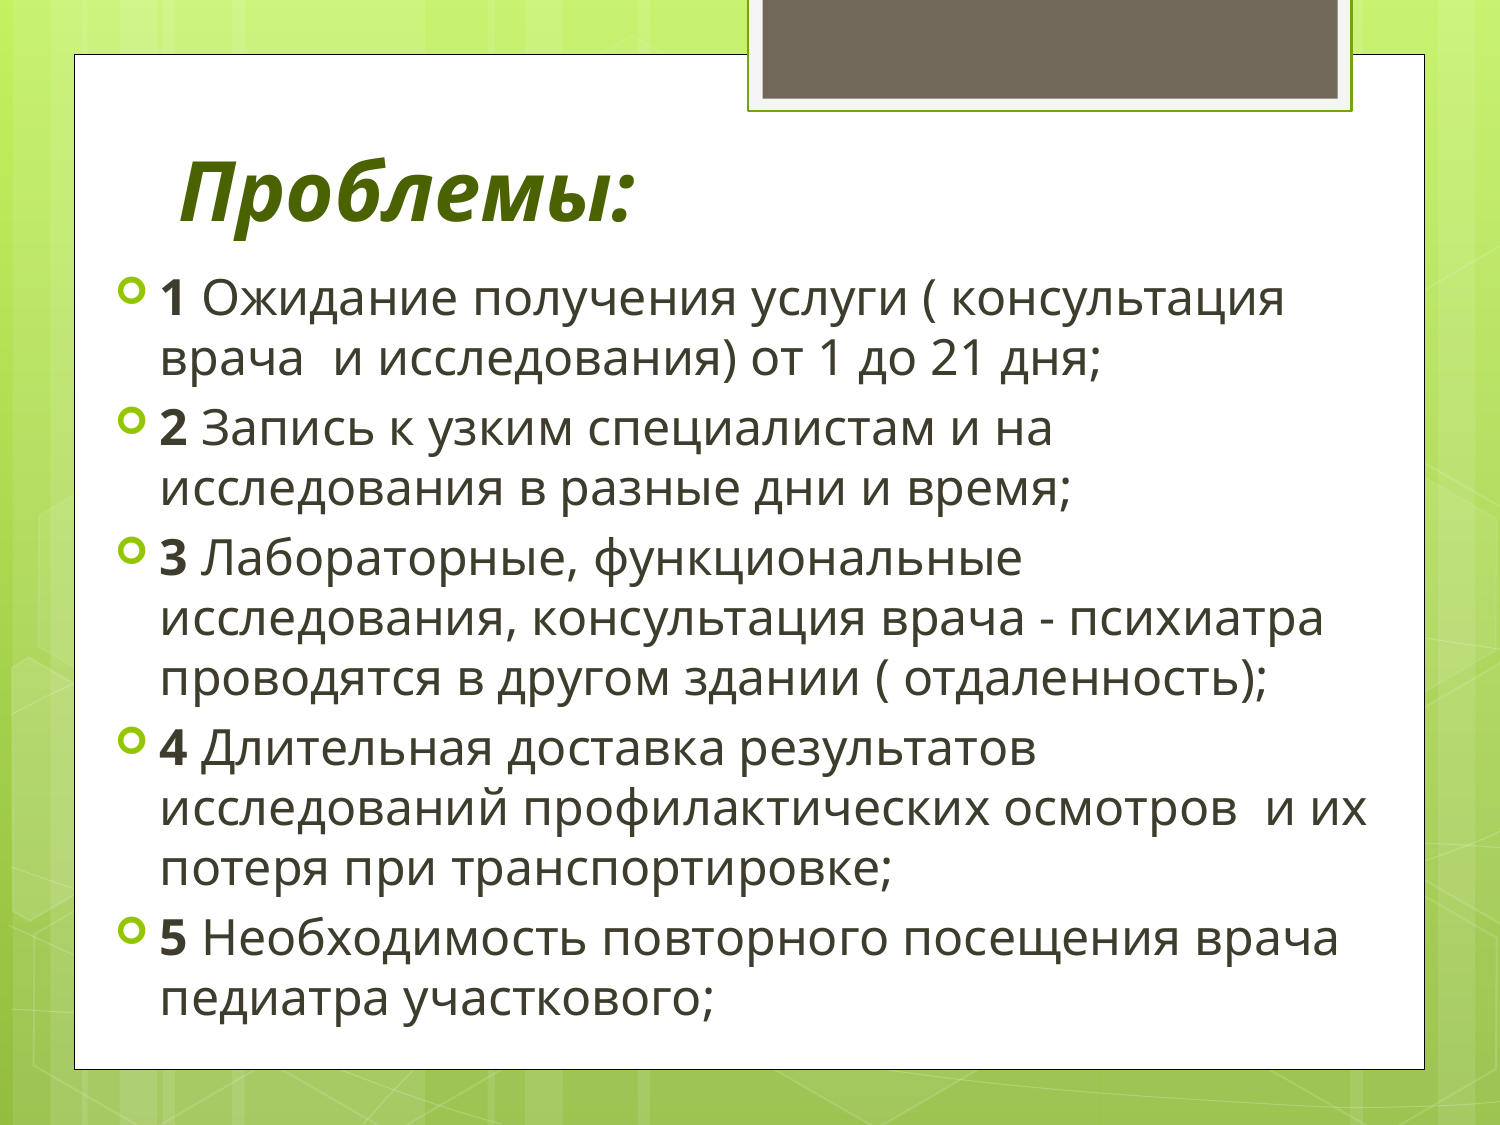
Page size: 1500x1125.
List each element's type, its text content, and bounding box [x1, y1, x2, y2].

list 1 Ожидание получения услуги ( консультация врача и исследования) от 1 до 21 дня; 2 Запись к узким специалистам и на исследования в разные дни и время; 3 Лабораторные, функциональные исследования, консультация врача - психиатра проводятся в другом здании ( отдаленность); 4 Длительная доставка результатов исследований профилактических осмотров и их потеря при транспортировке; 5 Необходимость повторного посещения врача педиатра участкового; [88, 257, 1388, 1067]
title Проблемы: [164, 58, 1317, 247]
